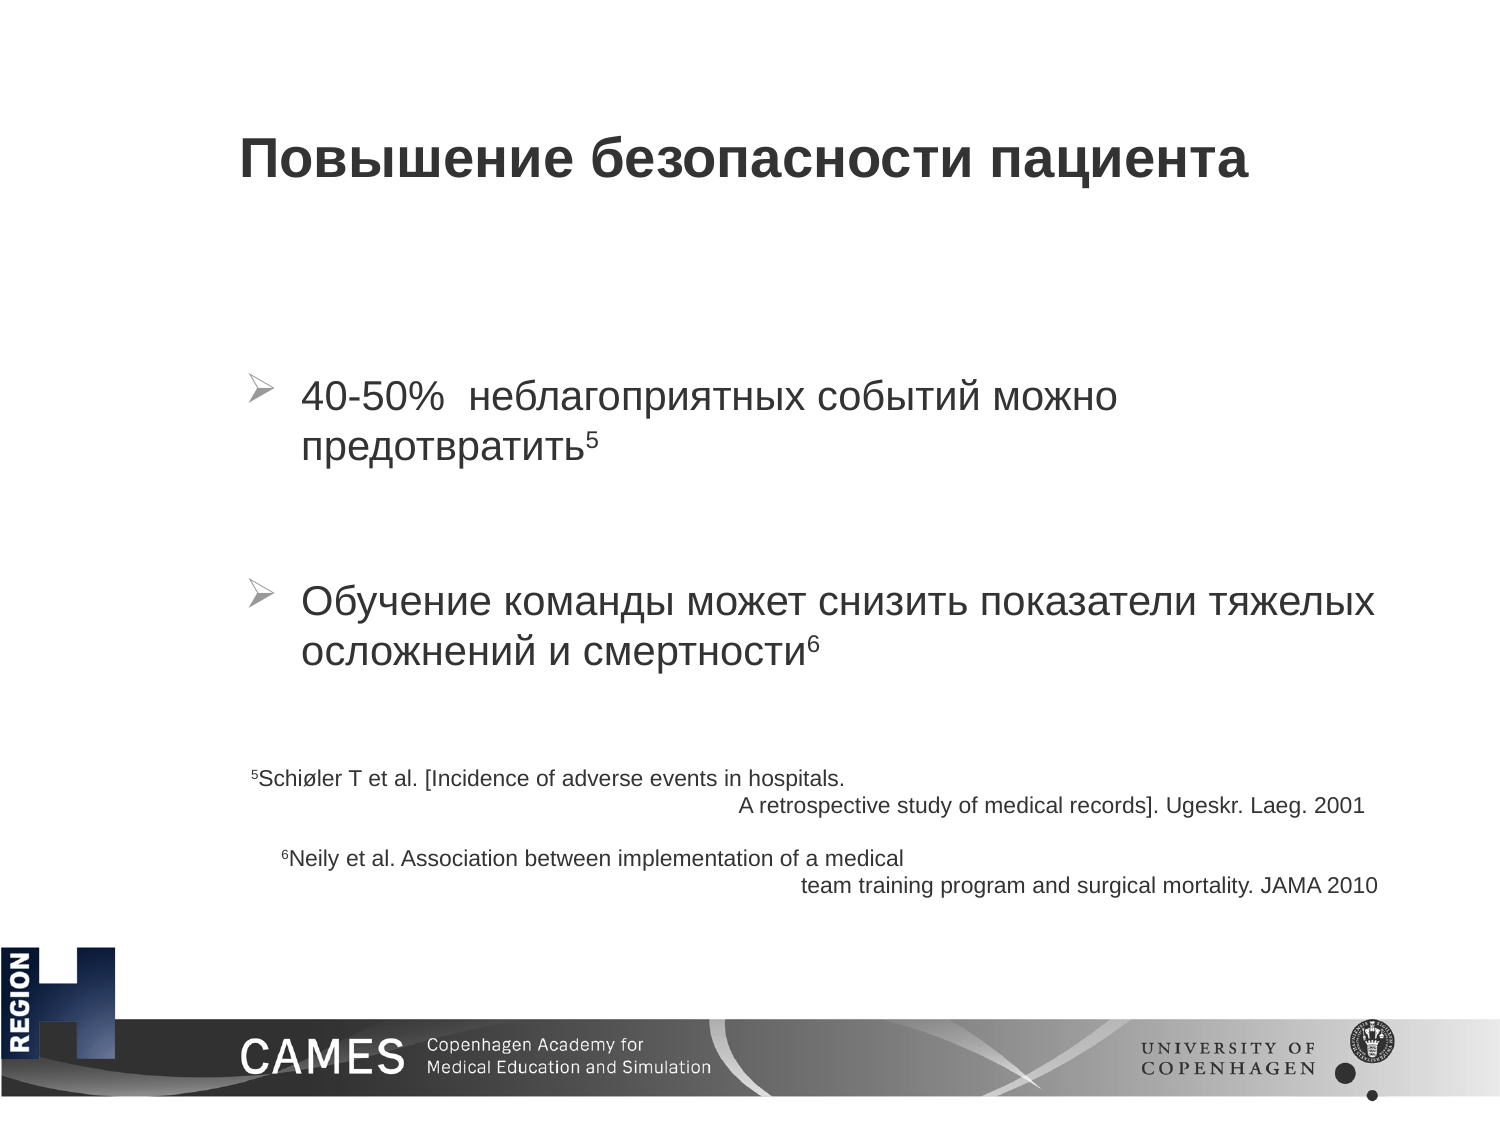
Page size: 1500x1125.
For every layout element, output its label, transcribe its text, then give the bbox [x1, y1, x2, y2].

picture [0, 0, 1500, 1125]
title Повышение безопасности пациента [224, 66, 1388, 197]
list 40-50% неблагоприятных событий можно предотвратить5 Обучение команды может снизить показатели тяжелых осложнений и смертности6 5Schiøler T et al. [Incidence of adverse events in hospitals. A retrospective study of medical records]. Ugeskr. Laeg. 2001 6Neily et al. Association between implementation of a medical team training program and surgical mortality. JAMA 2010 [230, 361, 1394, 941]
